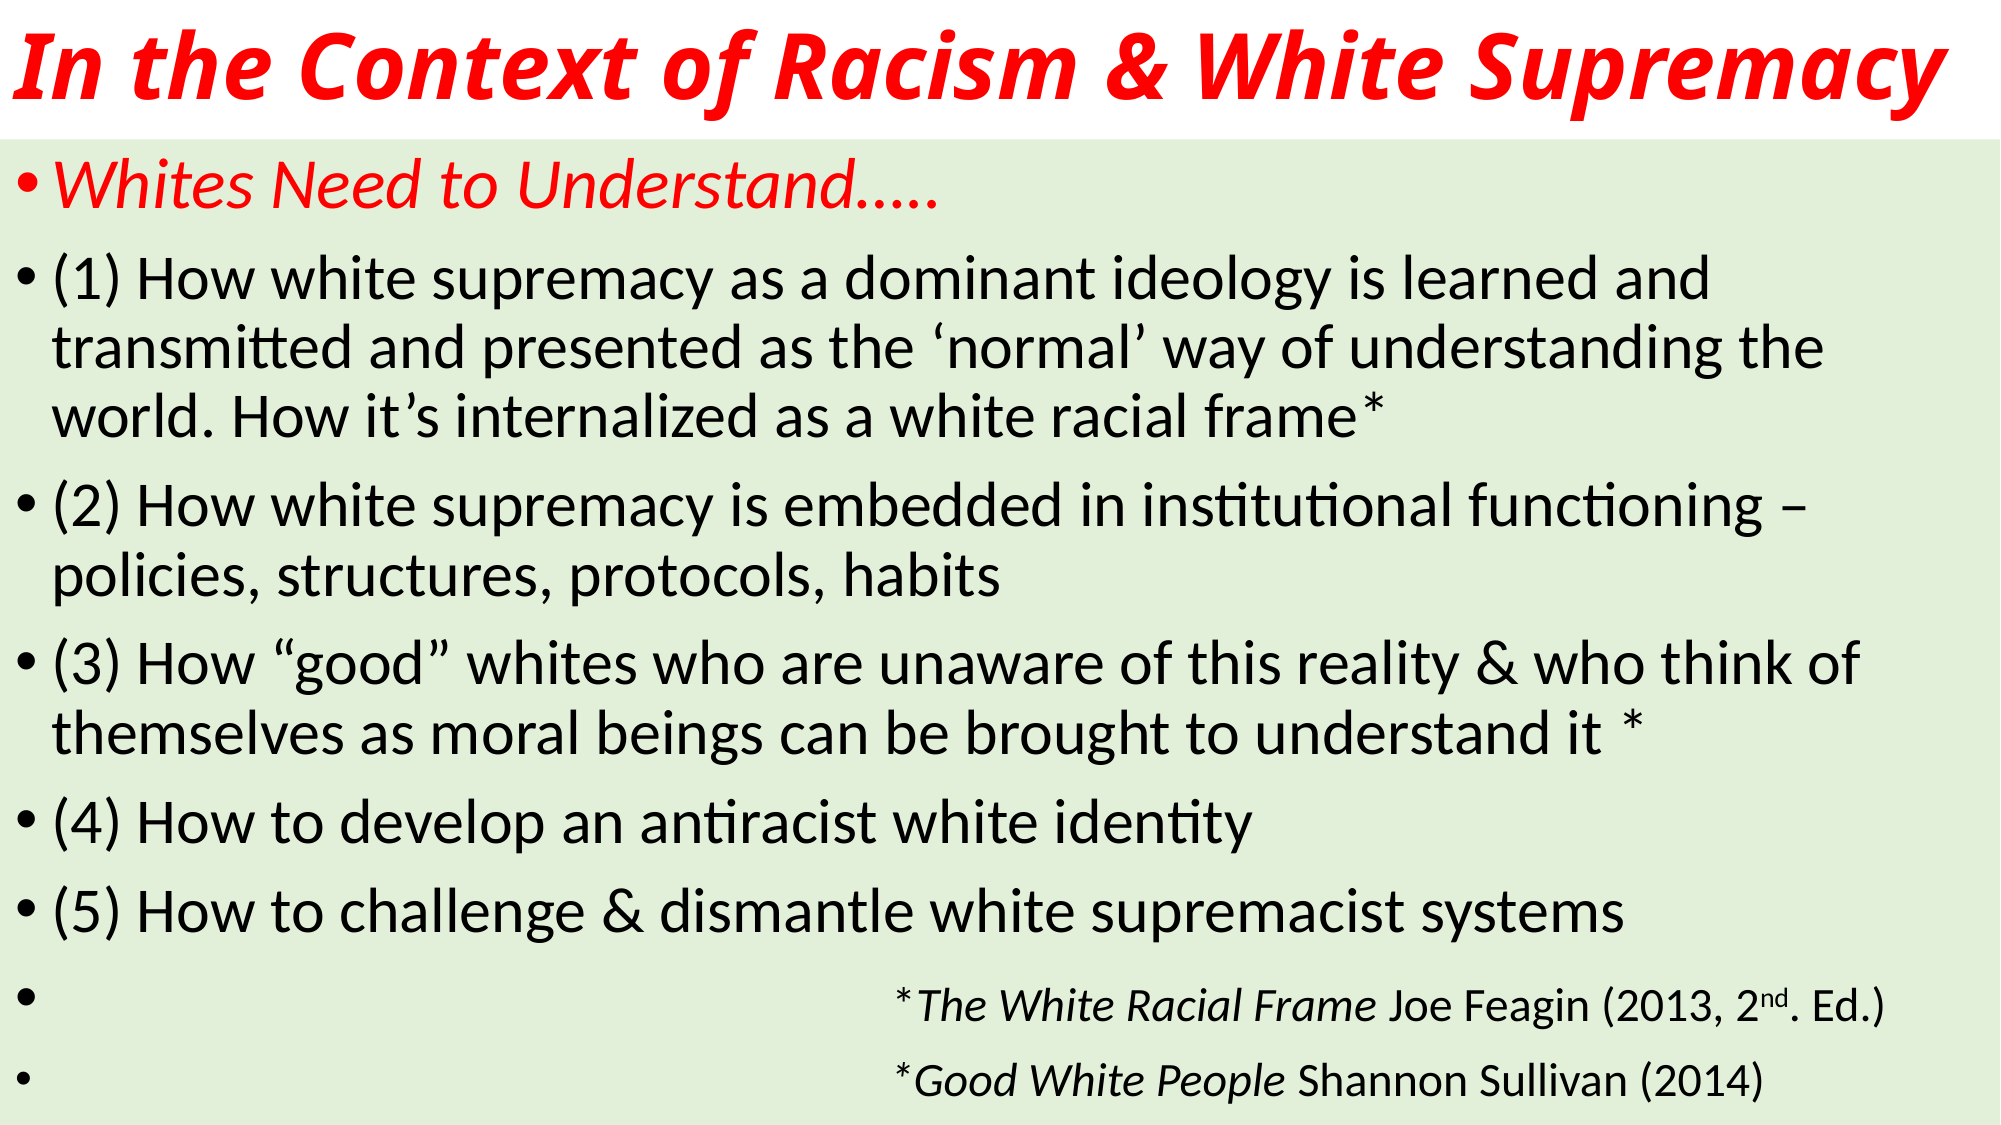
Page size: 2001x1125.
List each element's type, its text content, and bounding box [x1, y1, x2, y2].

title In the Context of Racism & White Supremacy [0, 0, 2000, 139]
list Whites Need to Understand….. (1) How white supremacy as a dominant ideology is learned and transmitted and presented as the ‘normal’ way of understanding the world. How it’s internalized as a white racial frame* (2) How white supremacy is embedded in institutional functioning – policies, structures, protocols, habits (3) How “good” whites who are unaware of this reality & who think of themselves as moral beings can be brought to understand it * (4) How to develop an antiracist white identity (5) How to challenge & dismantle white supremacist systems *The White Racial Frame Joe Feagin (2013, 2nd. Ed.) *Good White People Shannon Sullivan (2014) [0, 139, 2000, 1125]
